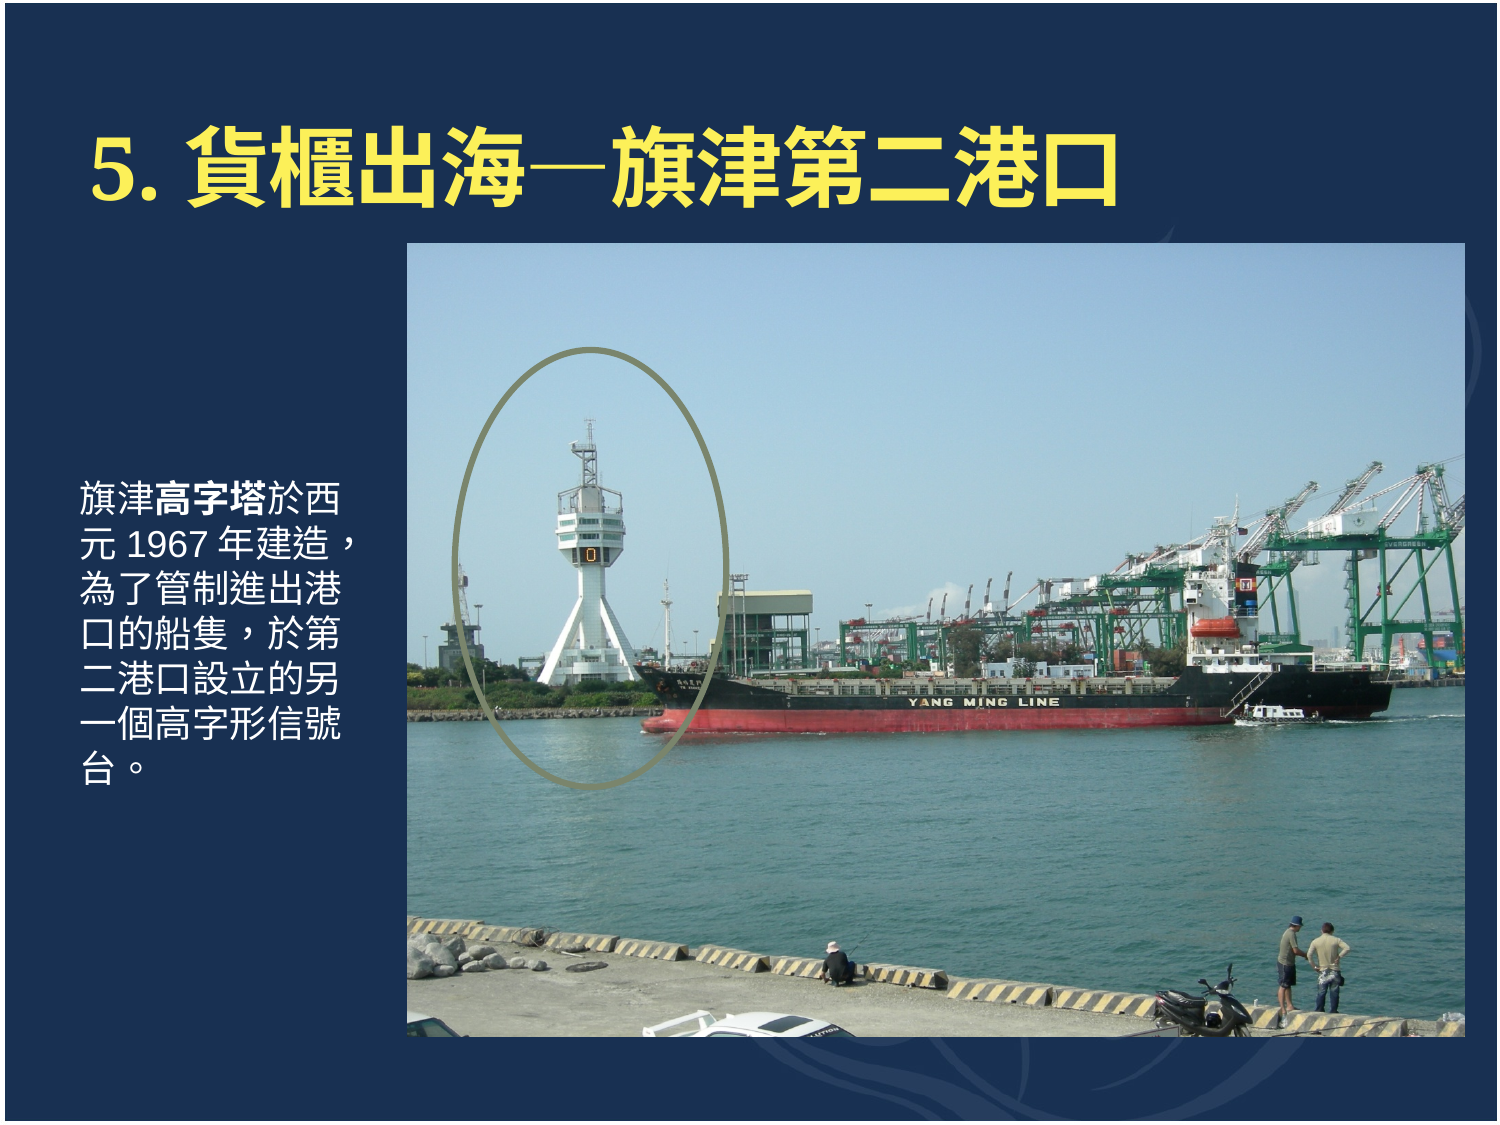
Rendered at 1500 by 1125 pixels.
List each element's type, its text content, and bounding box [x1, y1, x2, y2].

title 5.貨櫃出海—旗津第二港口 [74, 78, 1425, 225]
picture [0, 0, 1500, 1125]
text_box 旗津高字塔於西元1967年建造，為了管制進出港口的船隻，於第二港口設立的另一個高字形信號台。 [64, 467, 384, 798]
